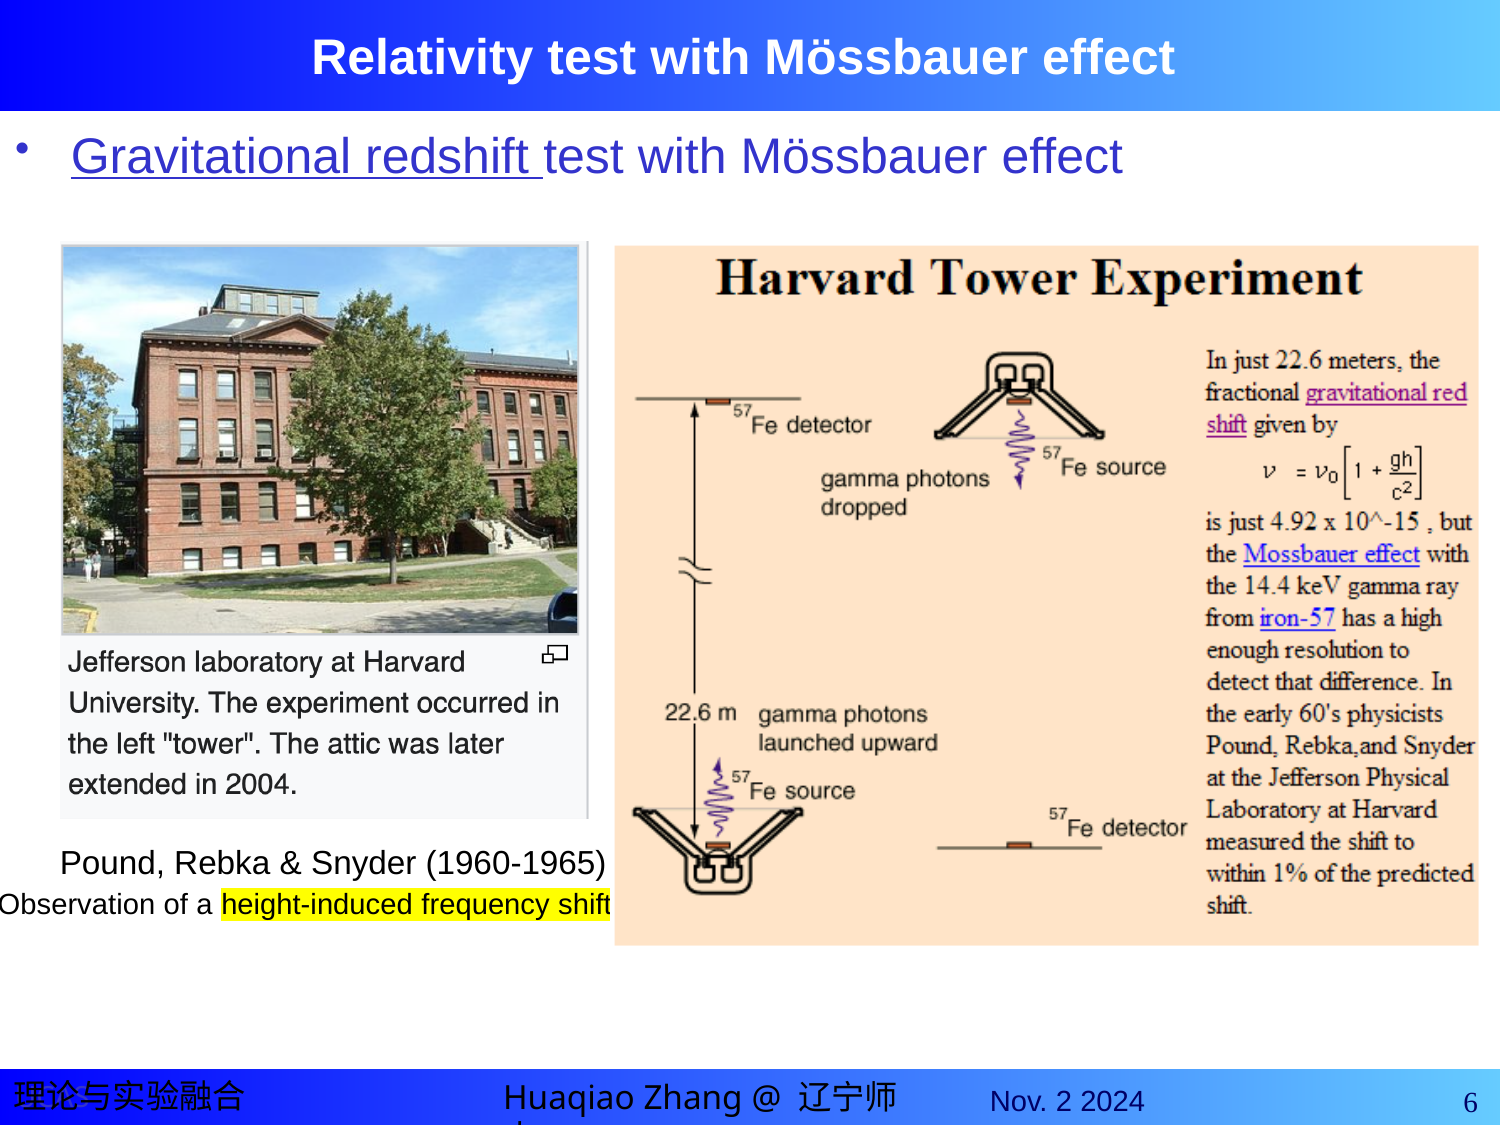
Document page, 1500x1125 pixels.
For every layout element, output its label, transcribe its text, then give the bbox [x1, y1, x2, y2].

picture [59, 241, 590, 819]
picture [610, 241, 1485, 951]
list Gravitational redshift test with Mössbauer effect [0, 110, 1500, 1040]
title Relativity test with Mössbauer effect [49, 0, 1438, 109]
slide_number 6 [1318, 1075, 1494, 1125]
text_box Pound, Rebka & Snyder (1960-1965) [45, 833, 604, 889]
